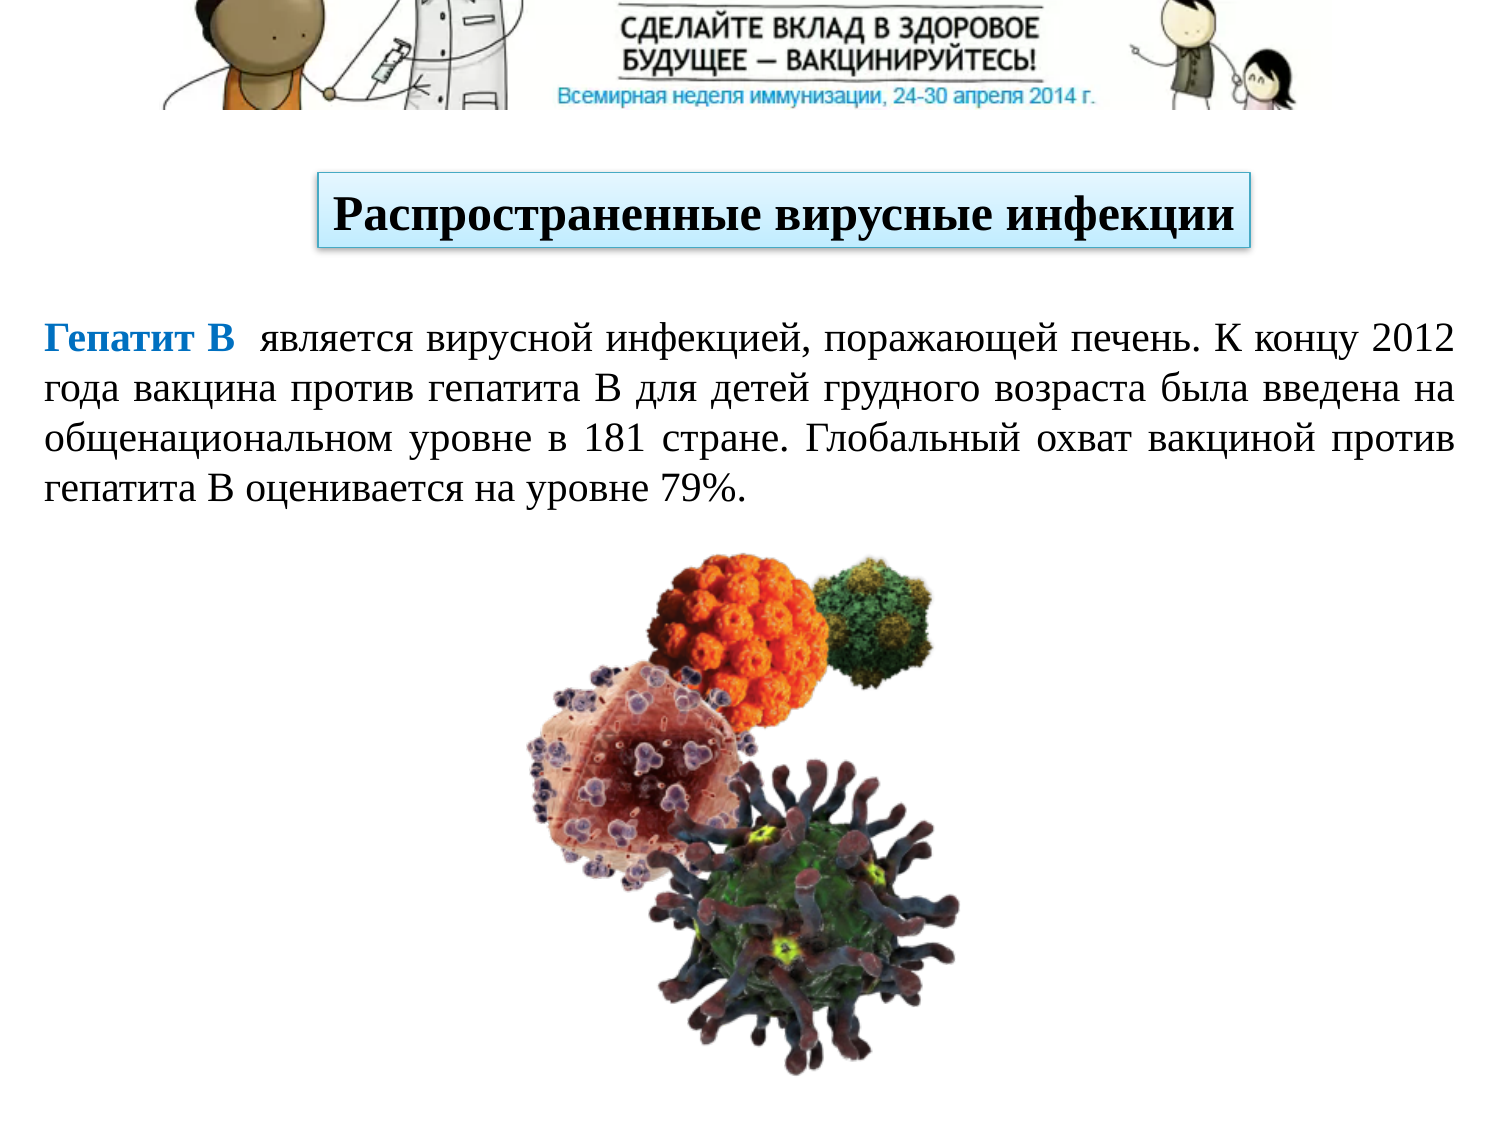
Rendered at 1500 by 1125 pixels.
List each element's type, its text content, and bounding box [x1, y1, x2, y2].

picture [159, 0, 1332, 110]
text_box Гепатит B является вирусной инфекцией, поражающей печень. К концу 2012 года вакцина против гепатита B для детей грудного возраста была введена на общенациональном уровне в 181 стране. Глобальный охват вакциной против гепатита В оценивается на уровне 79%. [29, 302, 1471, 518]
text_box Распространенные вирусные инфекции [317, 172, 1251, 248]
picture [496, 519, 994, 1095]
